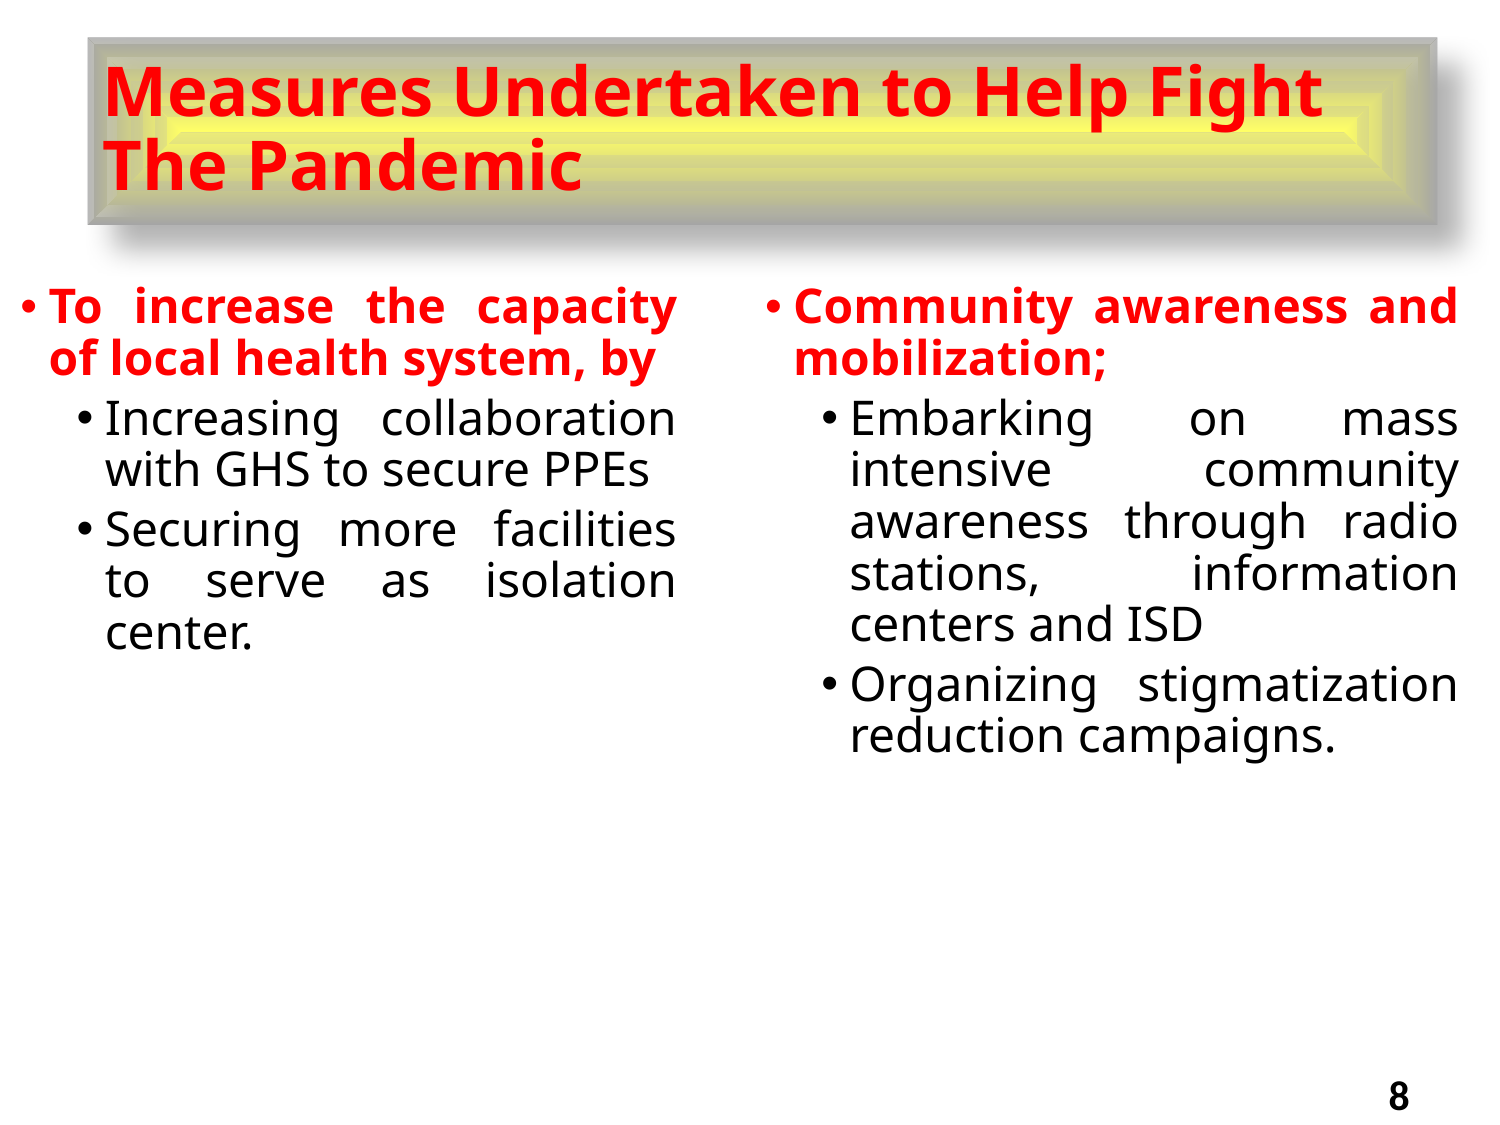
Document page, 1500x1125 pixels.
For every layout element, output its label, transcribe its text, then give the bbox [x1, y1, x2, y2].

slide_number 8 [1074, 1063, 1425, 1124]
title Measures Undertaken to Help Fight The Pandemic [87, 37, 1438, 225]
list To increase the capacity of local health system, by Increasing collaboration with GHS to secure PPEs Securing more facilities to serve as isolation center. [5, 275, 693, 1018]
list Community awareness and mobilization; Embarking on mass intensive community awareness through radio stations, information centers and ISD Organizing stigmatization reduction campaigns. [750, 275, 1475, 1018]
